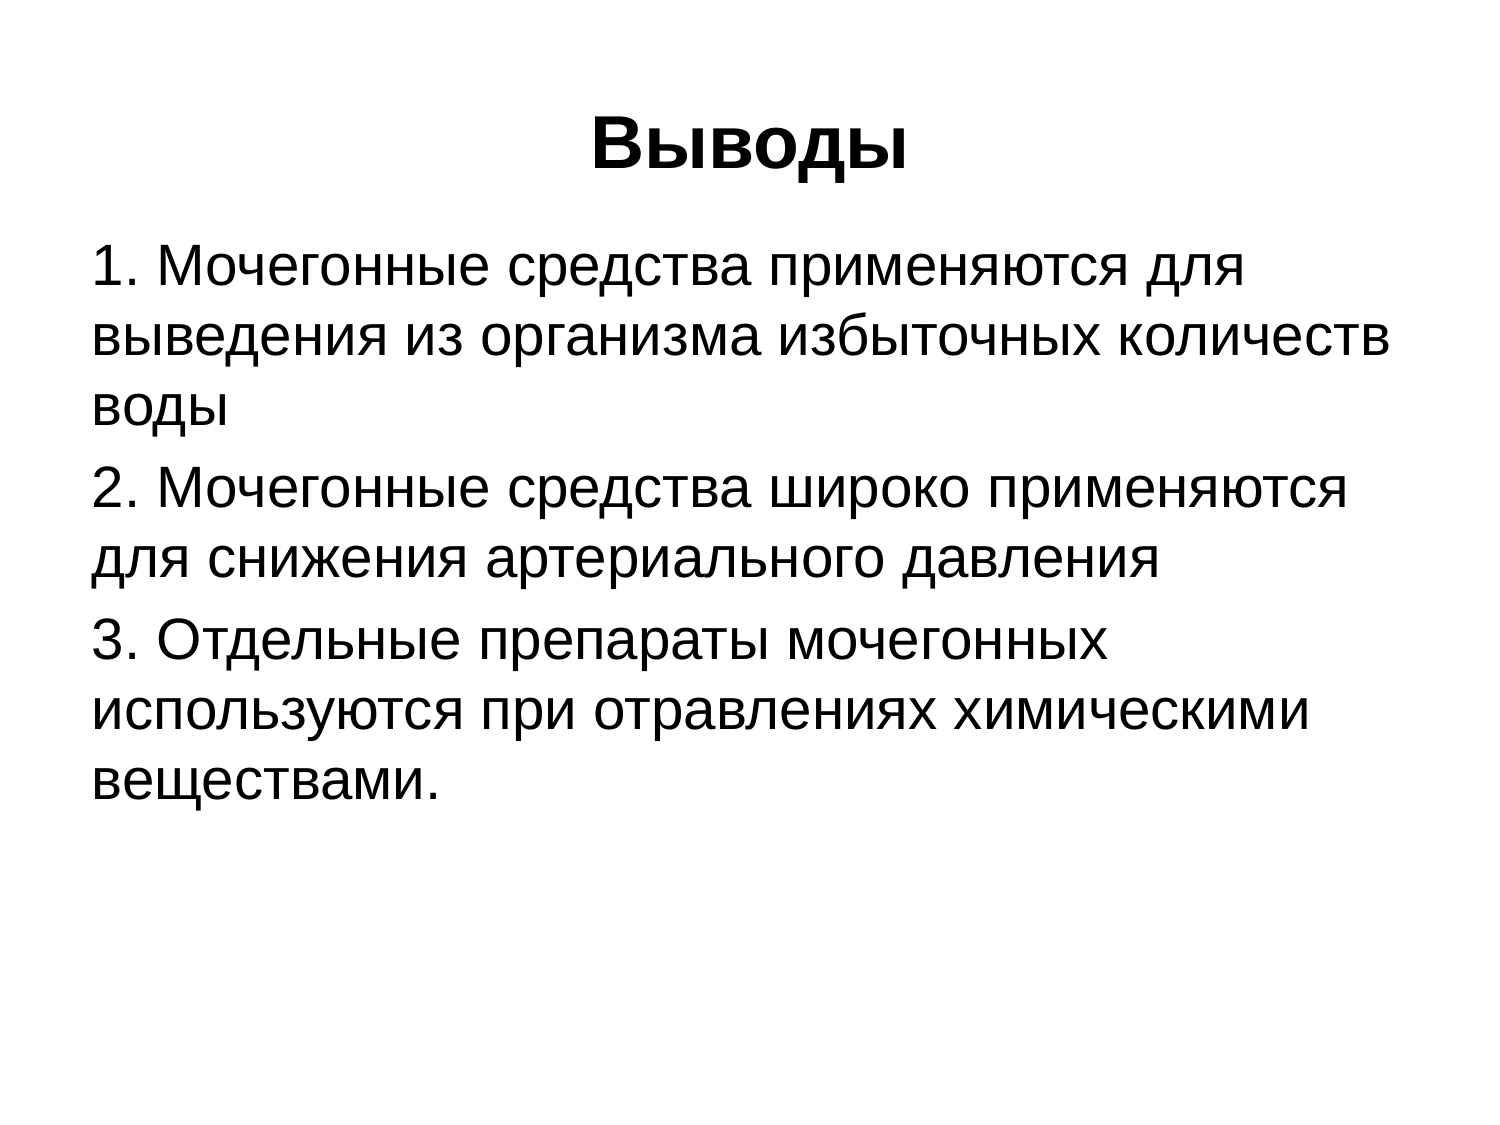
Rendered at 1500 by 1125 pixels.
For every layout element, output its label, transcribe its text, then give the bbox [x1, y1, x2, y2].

title Выводы [75, 45, 1425, 233]
list 1. Мочегонные средства применяются для выведения из организма избыточных количеств воды 2. Мочегонные средства широко применяются для снижения артериального давления 3. Отдельные препараты мочегонных используются при отравлениях химическими веществами. [76, 220, 1427, 1012]
